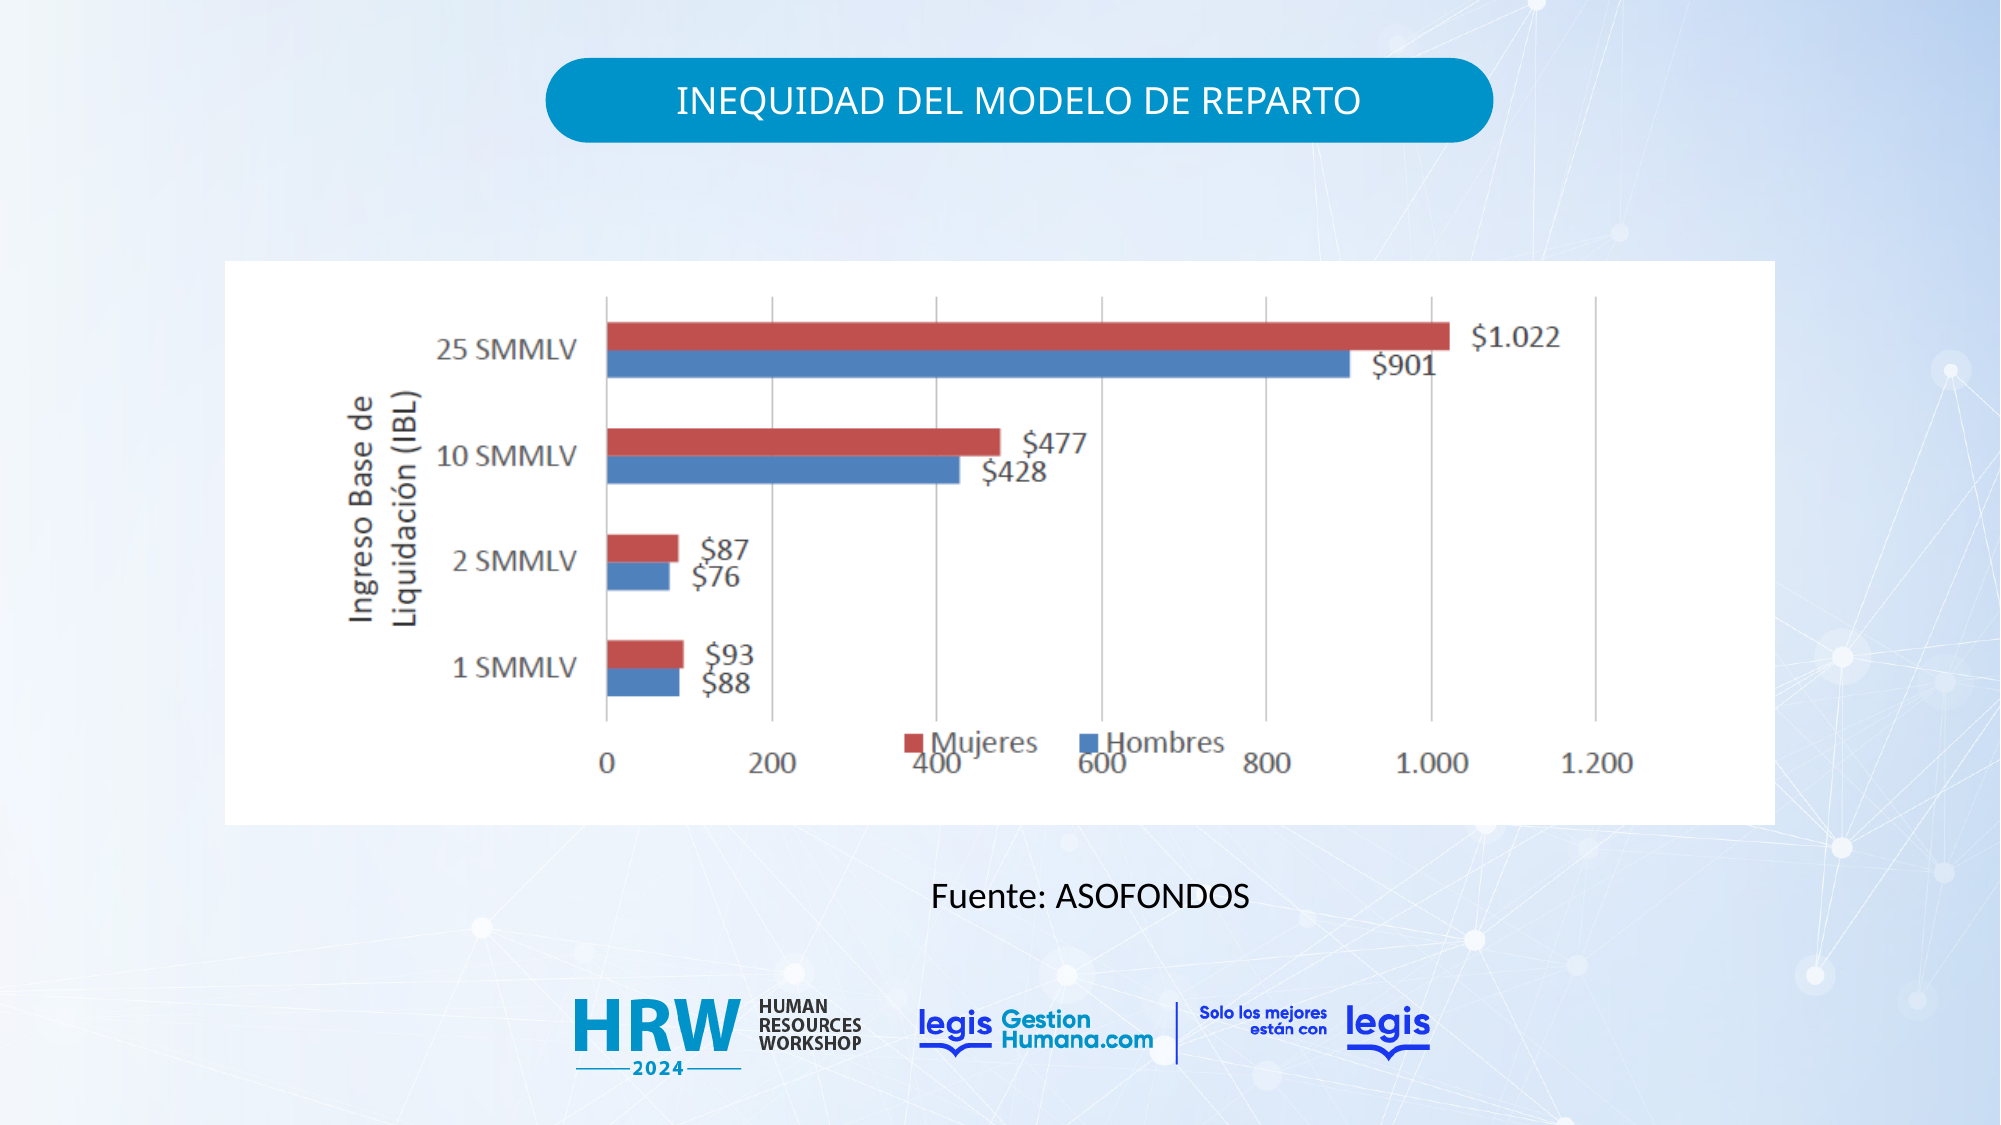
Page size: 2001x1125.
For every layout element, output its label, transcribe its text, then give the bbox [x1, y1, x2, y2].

text_box INEQUIDAD DEL MODELO DE REPARTO [519, 70, 1520, 130]
text_box [556, 130, 1483, 144]
picture [0, 0, 2000, 1125]
text_box [557, 56, 1483, 70]
text_box Fuente: ASOFONDOS [916, 863, 1266, 923]
